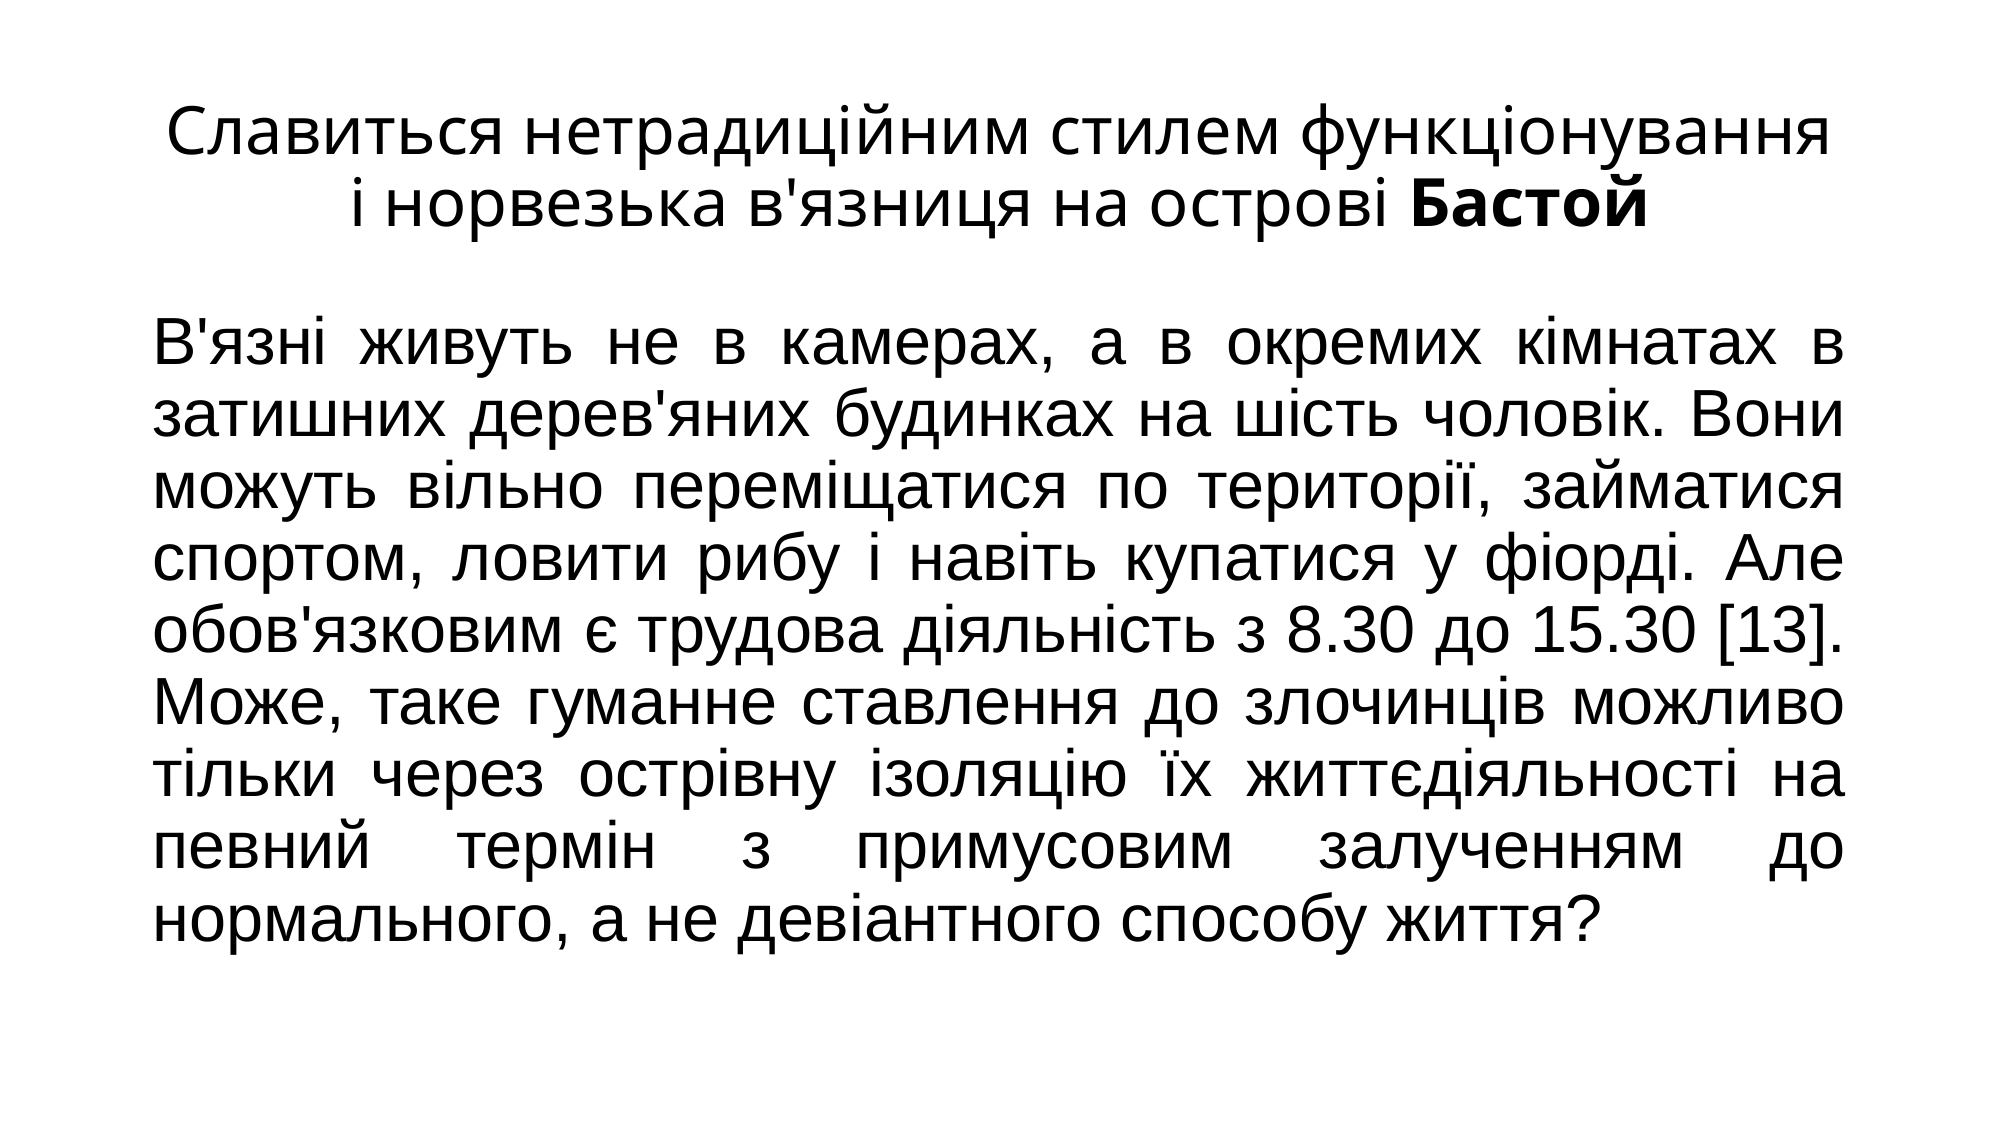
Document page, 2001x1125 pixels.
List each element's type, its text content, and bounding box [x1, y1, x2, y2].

list В'язні живуть не в камерах, а в окремих кімнатах в затишних дерев'яних будинках на шість чоловік. Вони можуть вільно переміщатися по території, займатися спортом, ловити рибу і навіть купатися у фіорді. Але обов'язковим є трудова діяльність з 8.30 до 15.30 [13]. Може, таке гуманне ставлення до злочинців можливо тільки через острівну ізоляцію їх життєдіяльності на певний термін з примусовим залученням до нормального, а не девіантного способу життя? [137, 299, 1863, 1014]
title Славиться нетрадиційним стилем функціонування і норвезька в'язниця на острові Бастой [137, 59, 1863, 278]
